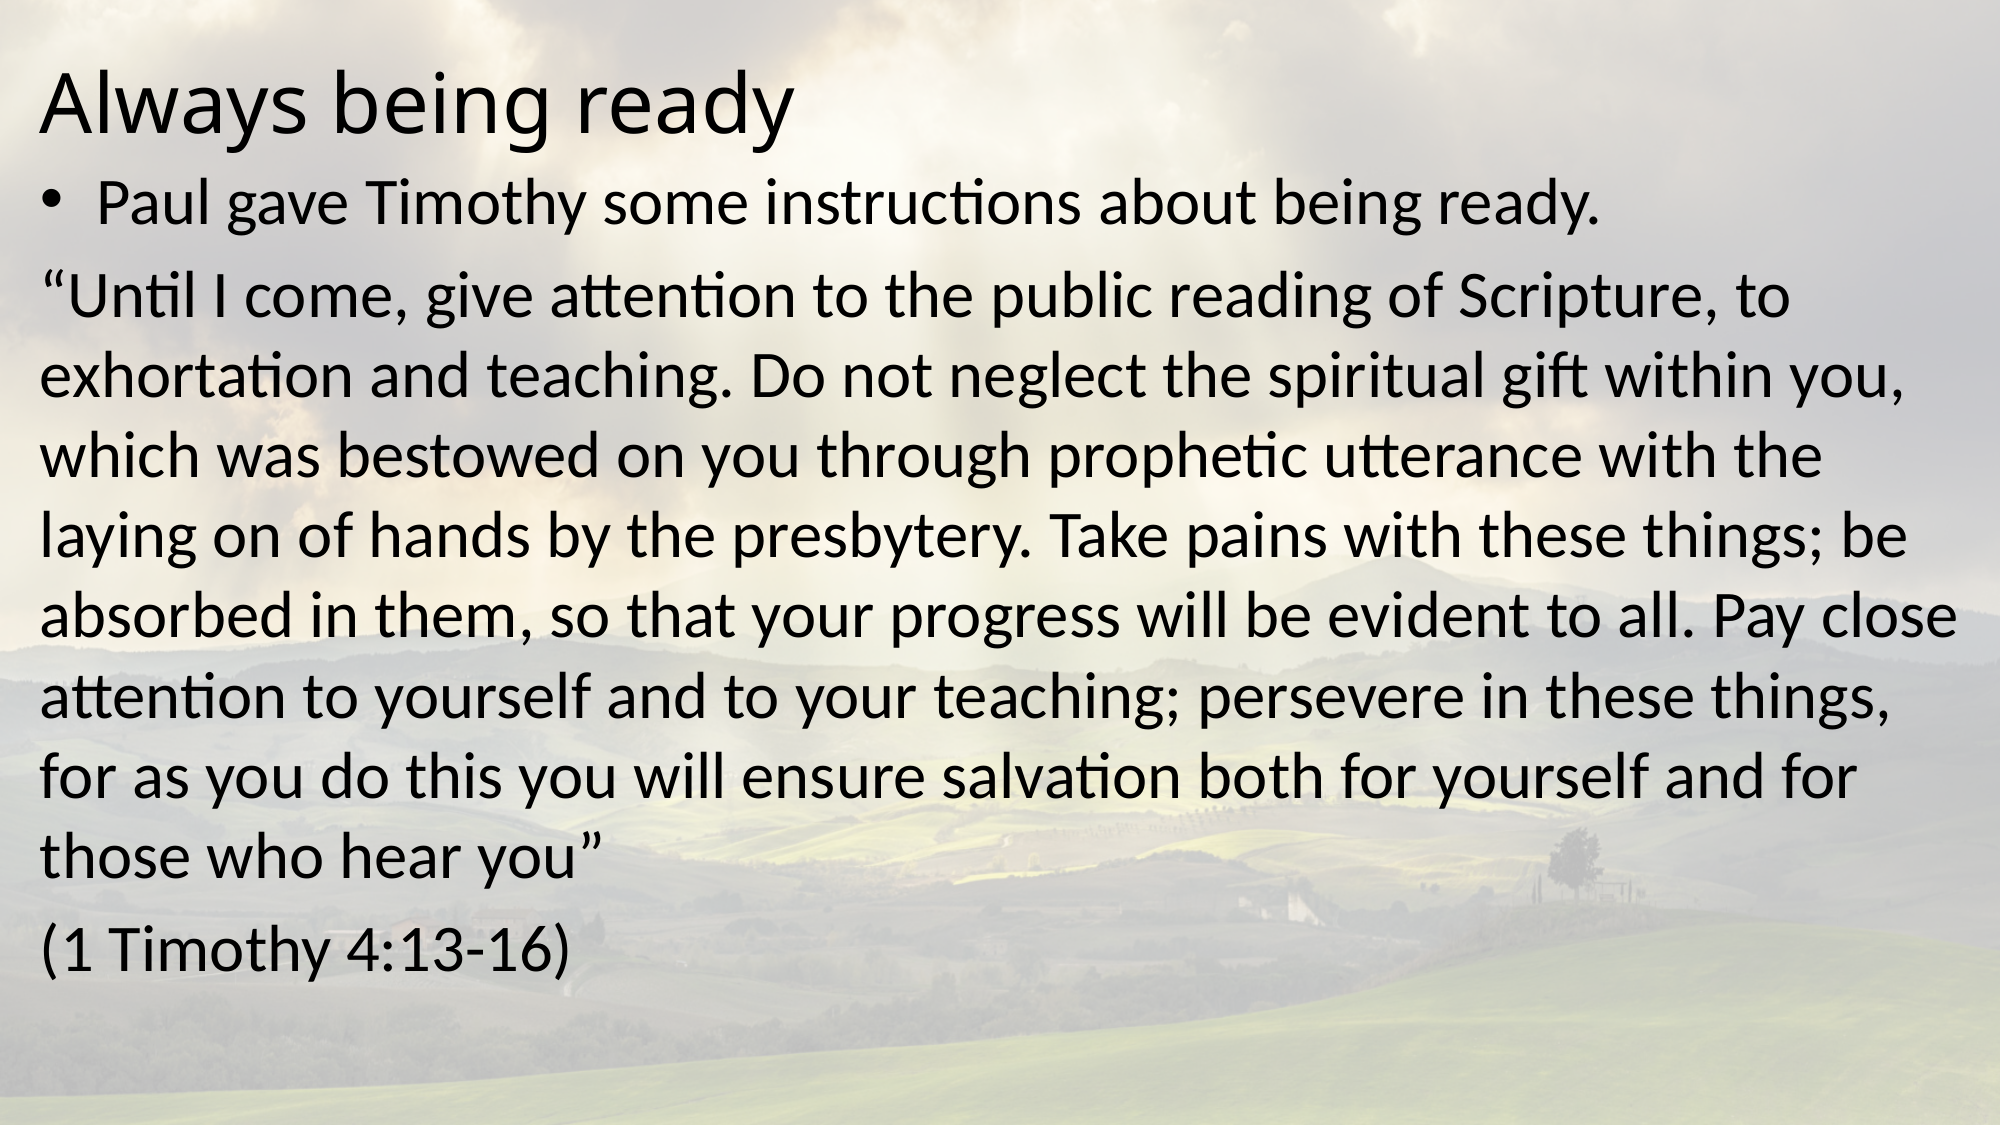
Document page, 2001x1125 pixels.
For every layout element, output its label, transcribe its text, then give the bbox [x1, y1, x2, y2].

list Paul gave Timothy some instructions about being ready. “Until I come, give attention to the public reading of Scripture, to exhortation and teaching. Do not neglect the spiritual gift within you, which was bestowed on you through prophetic utterance with the laying on of hands by the presbytery. Take pains with these things; be absorbed in them, so that your progress will be evident to all. Pay close attention to yourself and to your teaching; persevere in these things, for as you do this you will ensure salvation both for yourself and for those who hear you” (1 Timothy 4:13-16) [24, 149, 1988, 1071]
title Always being ready [24, 26, 1975, 149]
